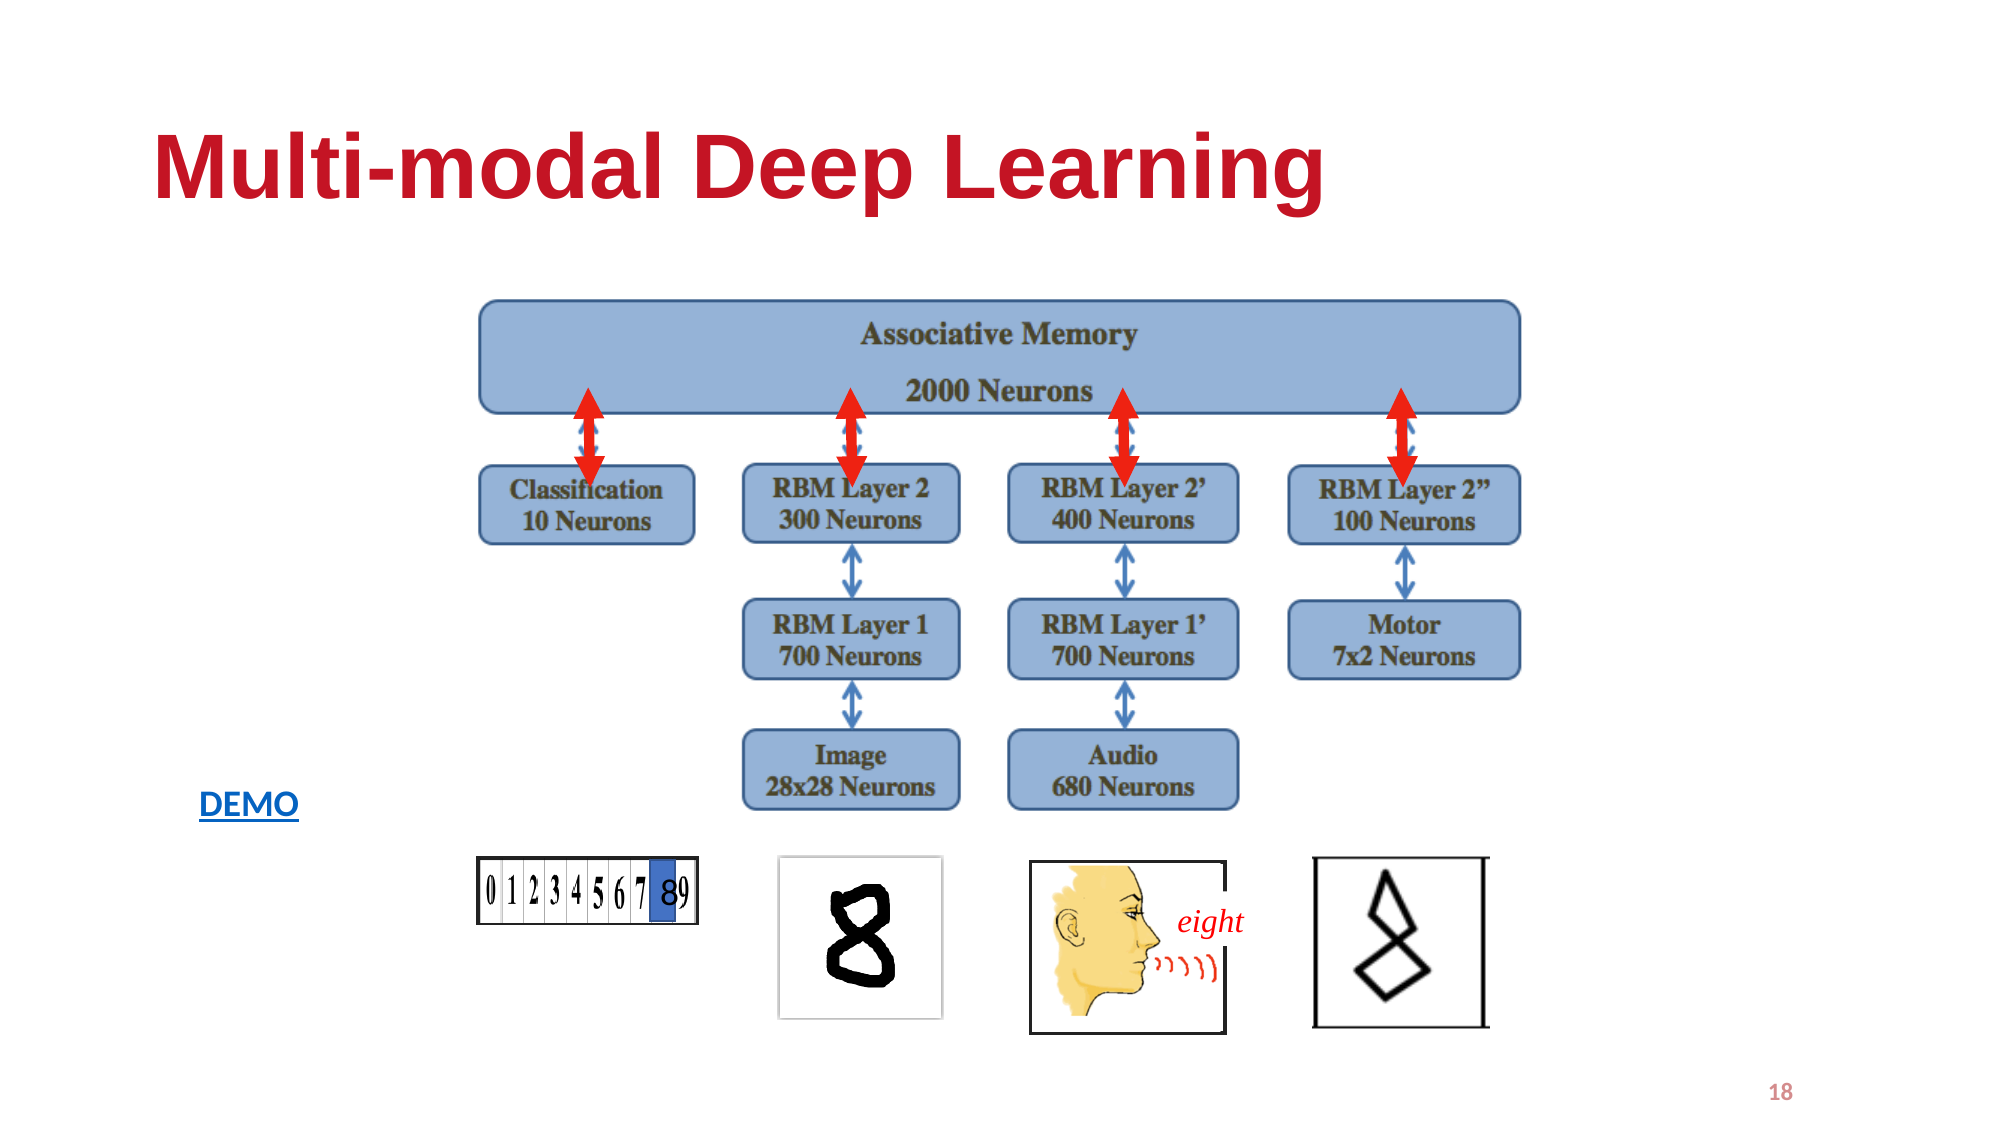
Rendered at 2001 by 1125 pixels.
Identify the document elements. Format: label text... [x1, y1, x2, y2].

picture [459, 280, 1541, 835]
picture [777, 855, 944, 1020]
picture [1027, 858, 1229, 1036]
text_box DEMO [184, 771, 342, 877]
picture [474, 854, 702, 926]
text_box eight [1229, 891, 1263, 946]
title Multi-modal Deep Learning [137, 59, 1863, 278]
picture [1312, 851, 1490, 1031]
slide_number 18 [1358, 1060, 1809, 1121]
